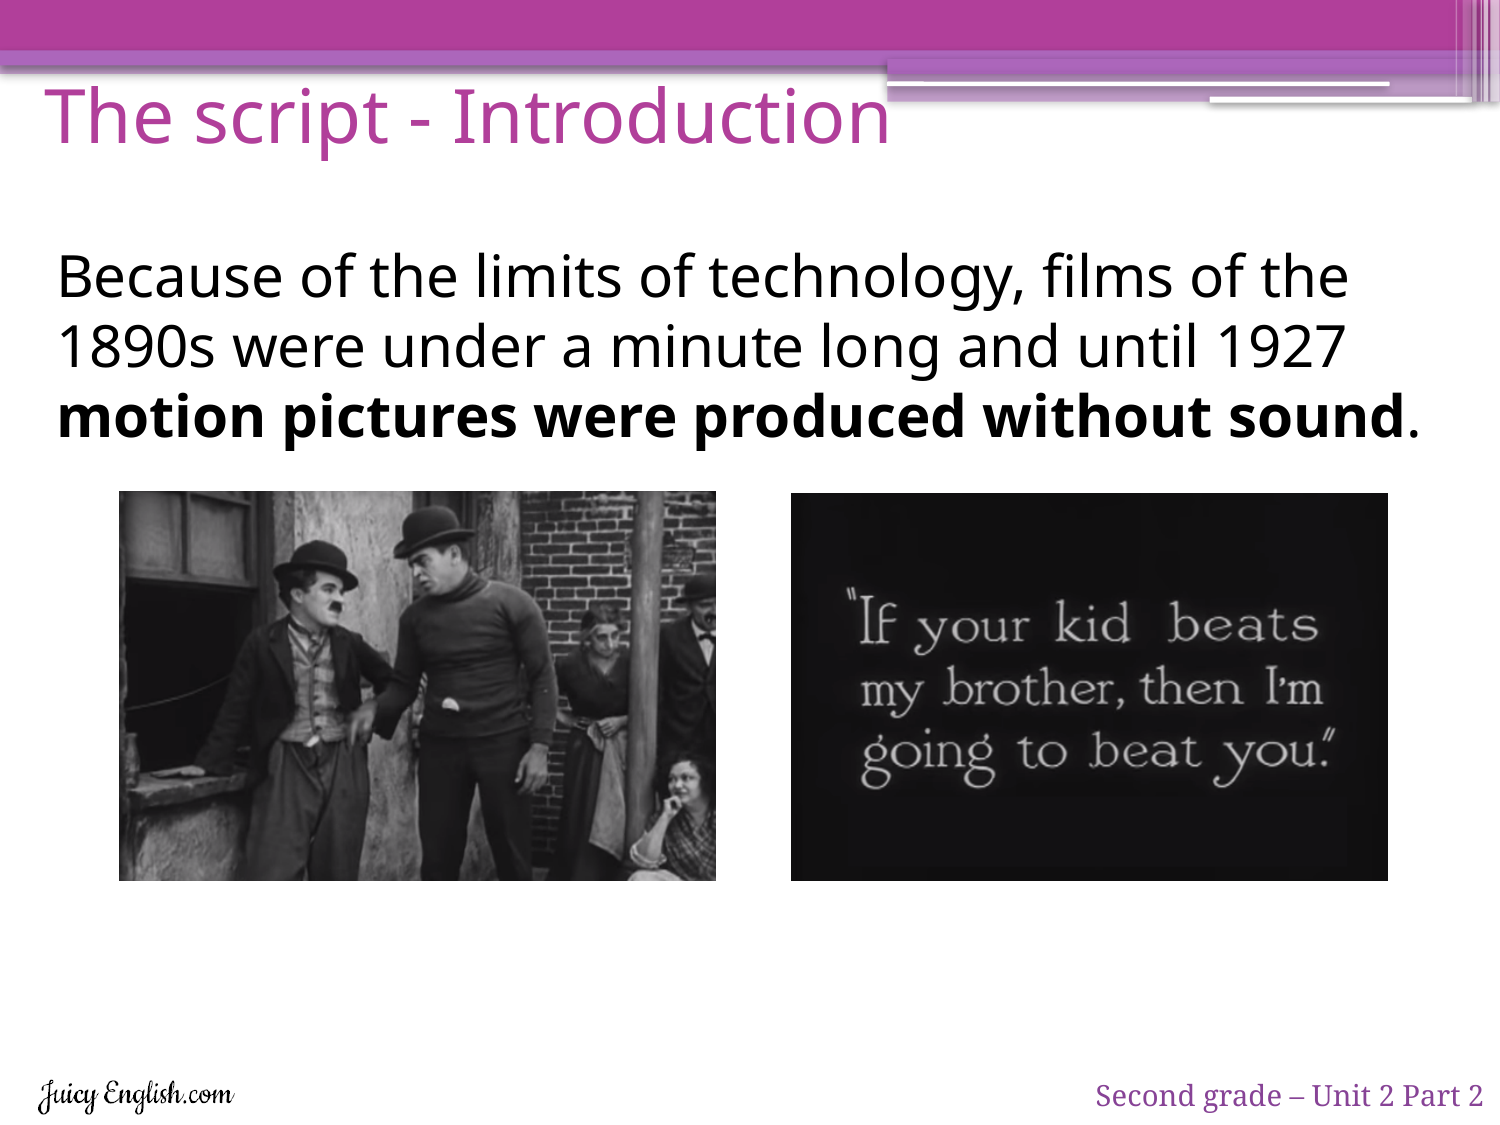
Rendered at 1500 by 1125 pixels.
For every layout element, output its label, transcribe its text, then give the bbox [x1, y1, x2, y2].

text_box Because of the limits of technology, films of the 1890s were under a minute long and until 1927 motion pictures were produced without sound. [41, 231, 1500, 527]
text_box Second grade – Unit 2 Part 2 [1080, 1070, 1500, 1121]
picture [118, 491, 717, 882]
title The script - Introduction [29, 90, 1380, 138]
picture [25, 1072, 243, 1118]
picture [790, 493, 1389, 882]
